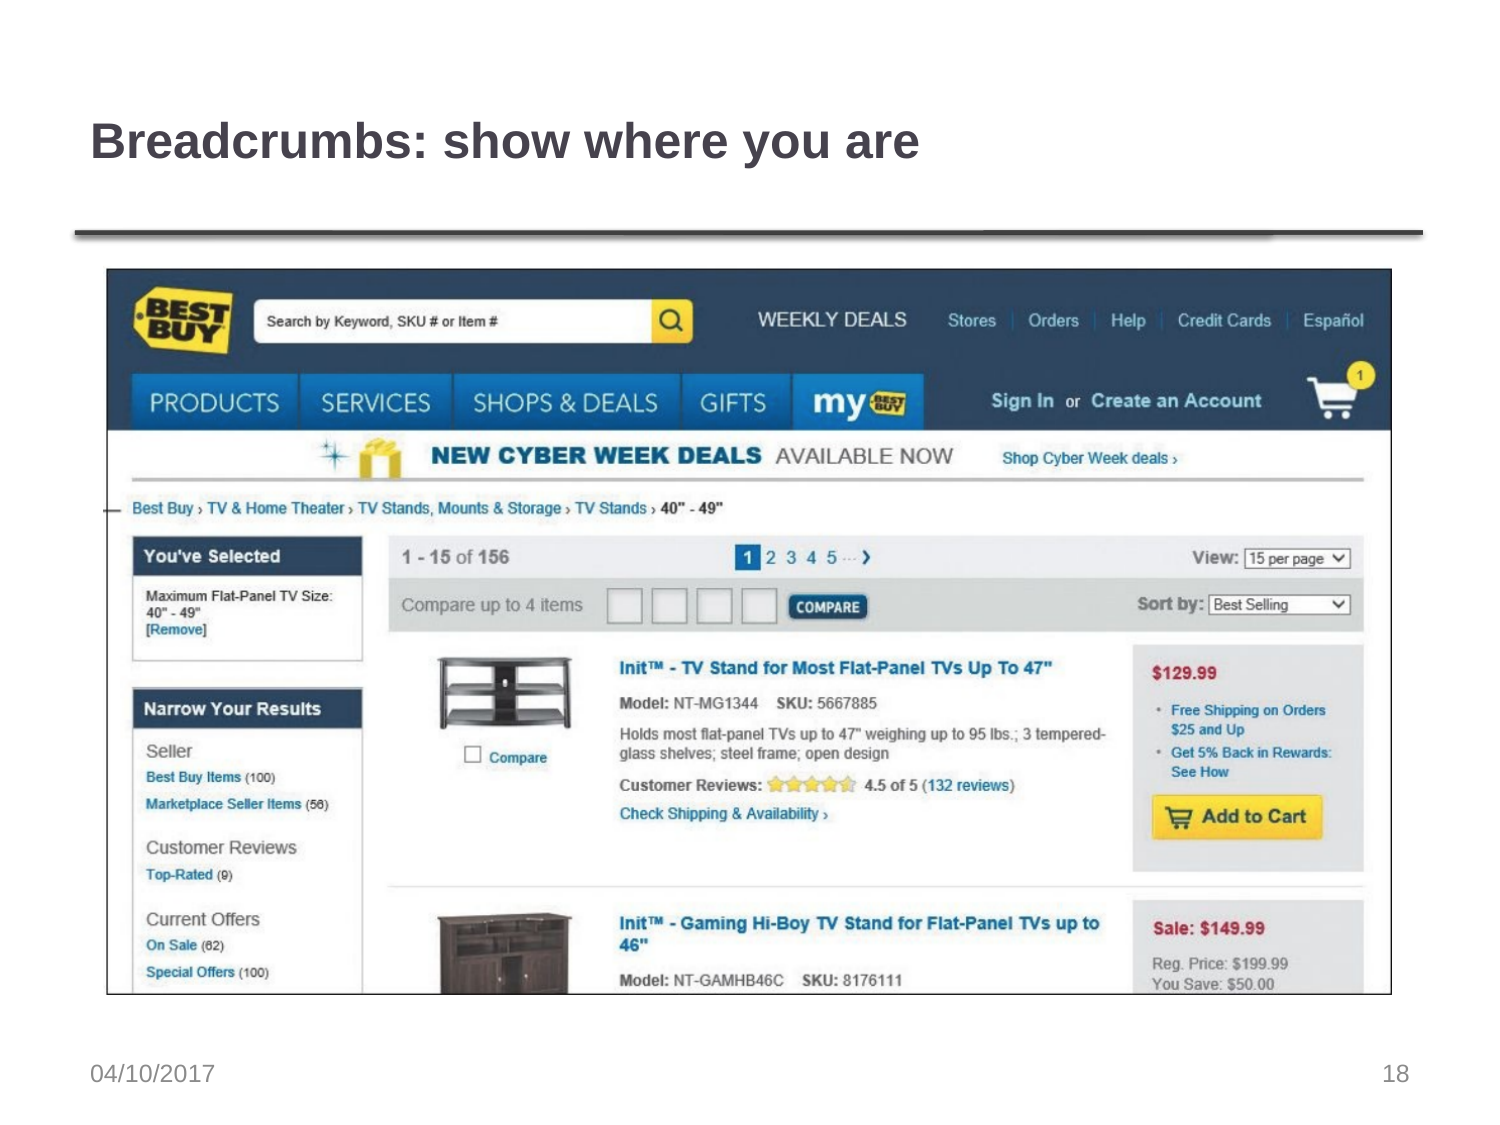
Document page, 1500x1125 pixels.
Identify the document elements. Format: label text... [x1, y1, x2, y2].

title Breadcrumbs: show where you are [74, 44, 1272, 233]
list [103, 262, 1397, 1006]
slide_number 18 [1074, 1042, 1425, 1103]
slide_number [75, 1042, 425, 1103]
